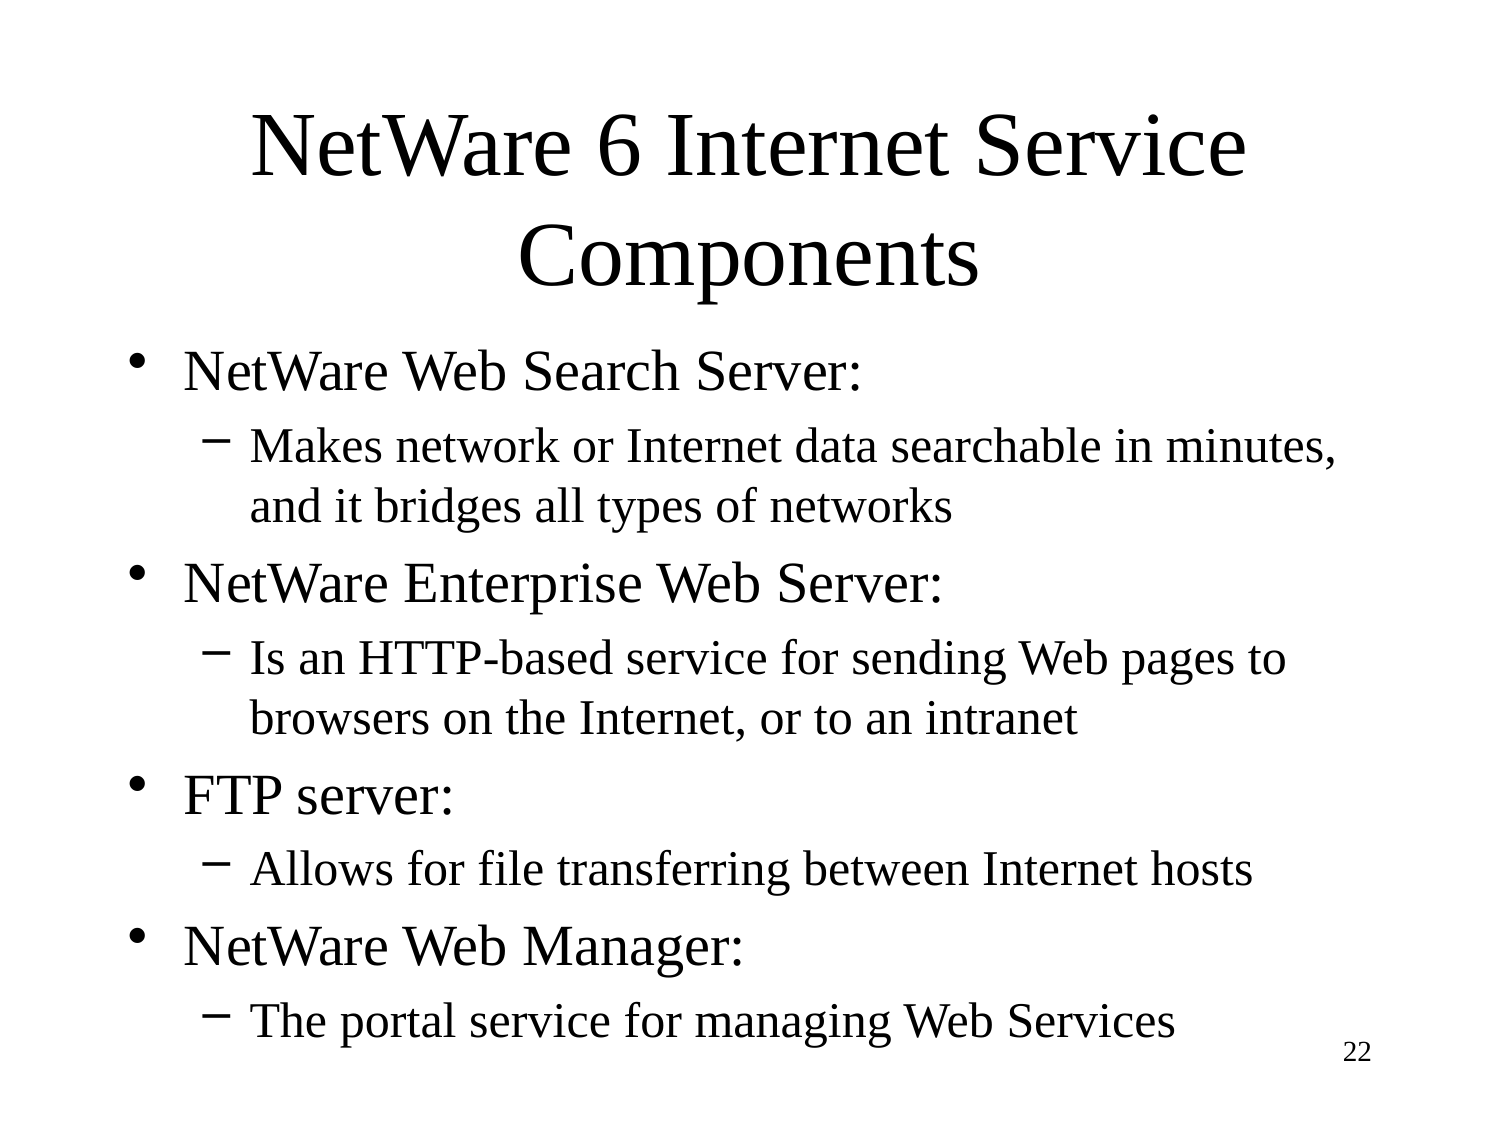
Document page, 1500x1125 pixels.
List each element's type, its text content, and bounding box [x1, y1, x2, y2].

slide_number 22 [1074, 1024, 1388, 1101]
list NetWare Web Search Server: Makes network or Internet data searchable in minutes, and it bridges all types of networks NetWare Enterprise Web Server: Is an HTTP-based service for sending Web pages to browsers on the Internet, or to an intranet FTP server: Allows for file transferring between Internet hosts NetWare Web Manager: The portal service for managing Web Services [112, 324, 1388, 1001]
title NetWare 6 Internet Service Components [112, 99, 1388, 288]
